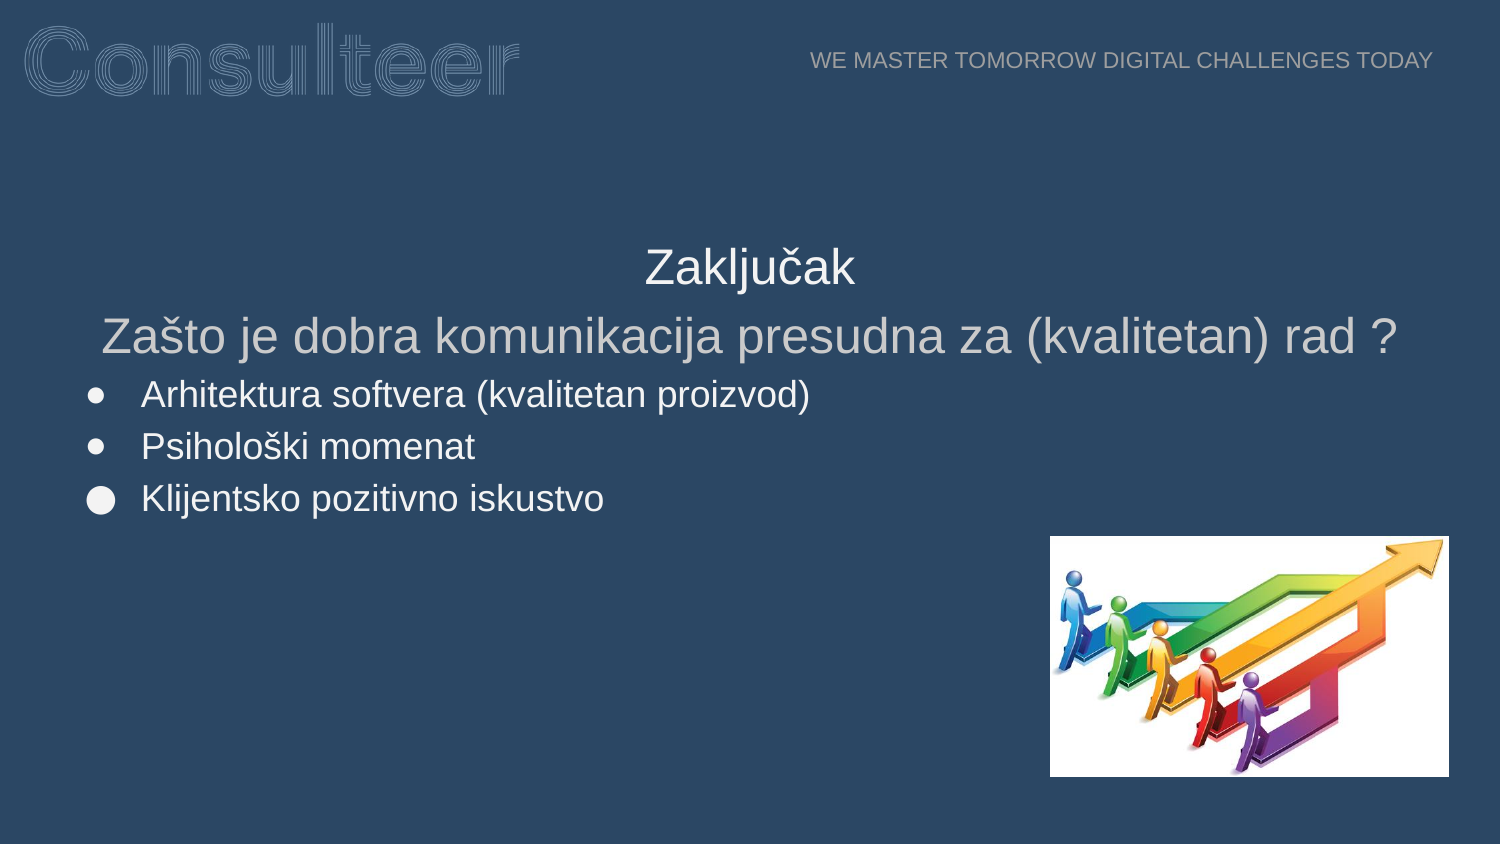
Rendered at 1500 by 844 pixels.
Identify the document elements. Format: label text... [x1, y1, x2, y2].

text_box Zaključak Zašto je dobra komunikacija presudna za (kvalitetan) rad ? Arhitektura softvera (kvalitetan proizvod) Psihološki momenat Klijentsko pozitivno iskustvo [51, 210, 1449, 703]
text_box WE MASTER TOMORROW DIGITAL CHALLENGES TODAY [776, 30, 1449, 88]
picture [0, 0, 544, 119]
picture [1050, 536, 1449, 778]
